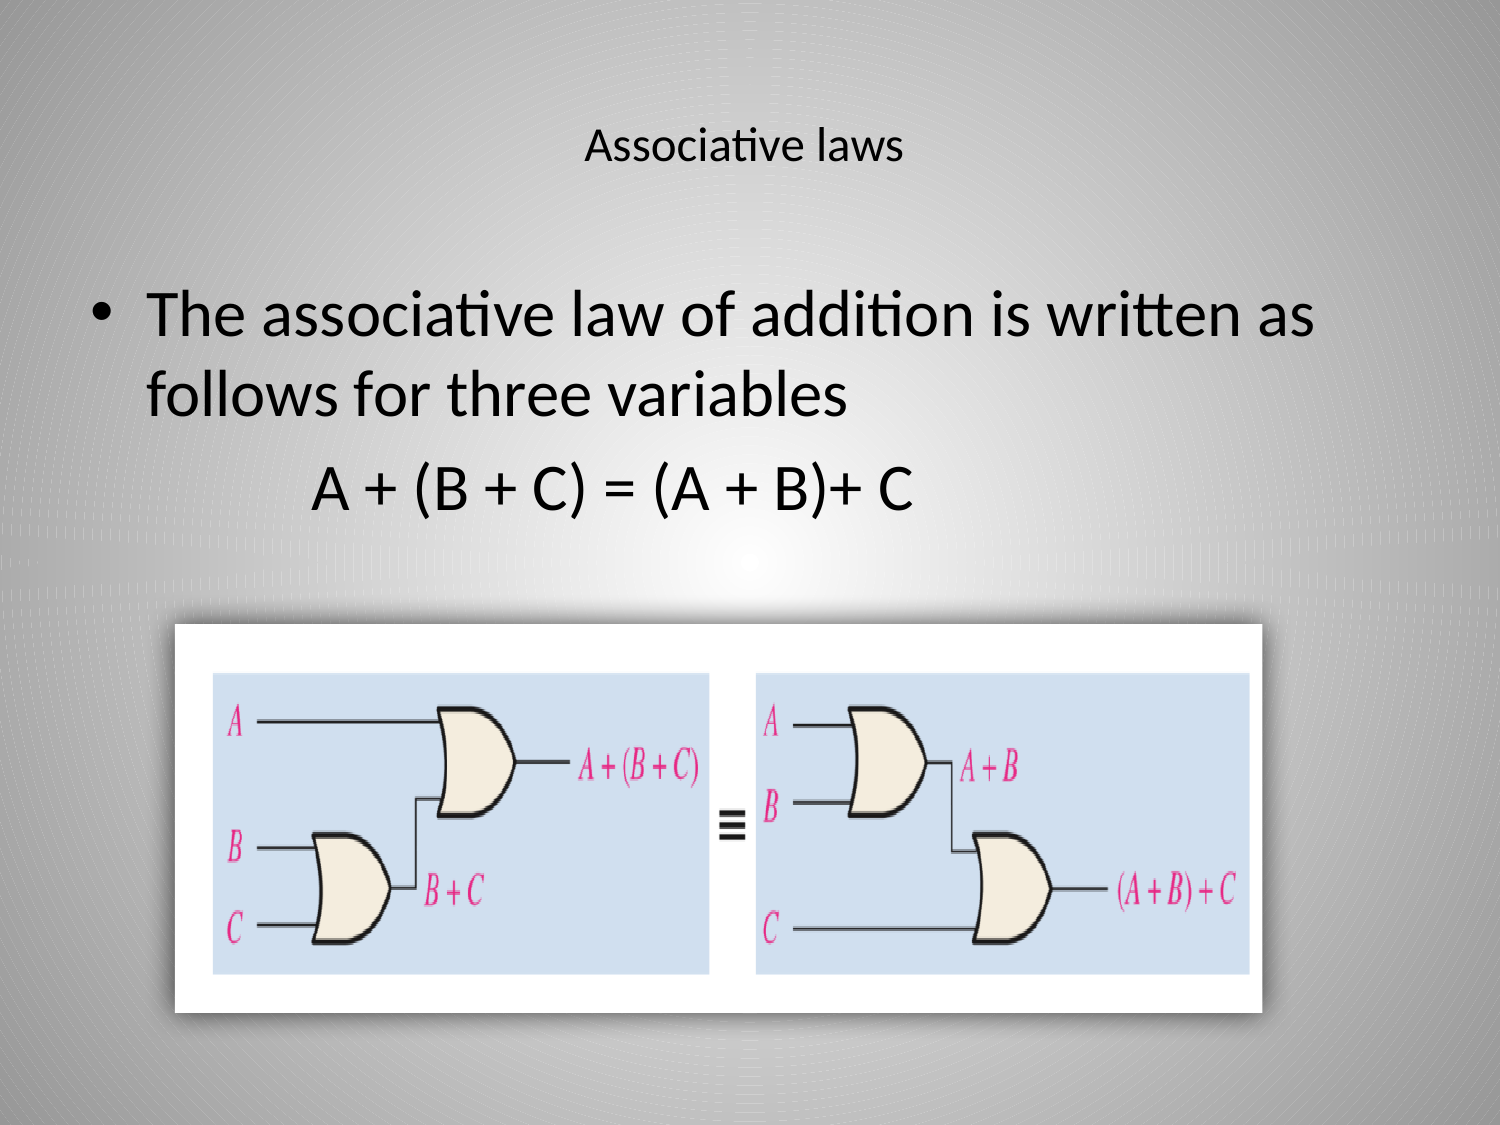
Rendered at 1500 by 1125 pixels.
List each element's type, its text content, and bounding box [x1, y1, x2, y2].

picture [174, 624, 1263, 1013]
title Associative laws [75, 45, 1425, 233]
list The associative law of addition is written as follows for three variables A + (B + C) = (A + B)+ C [75, 262, 1425, 1005]
